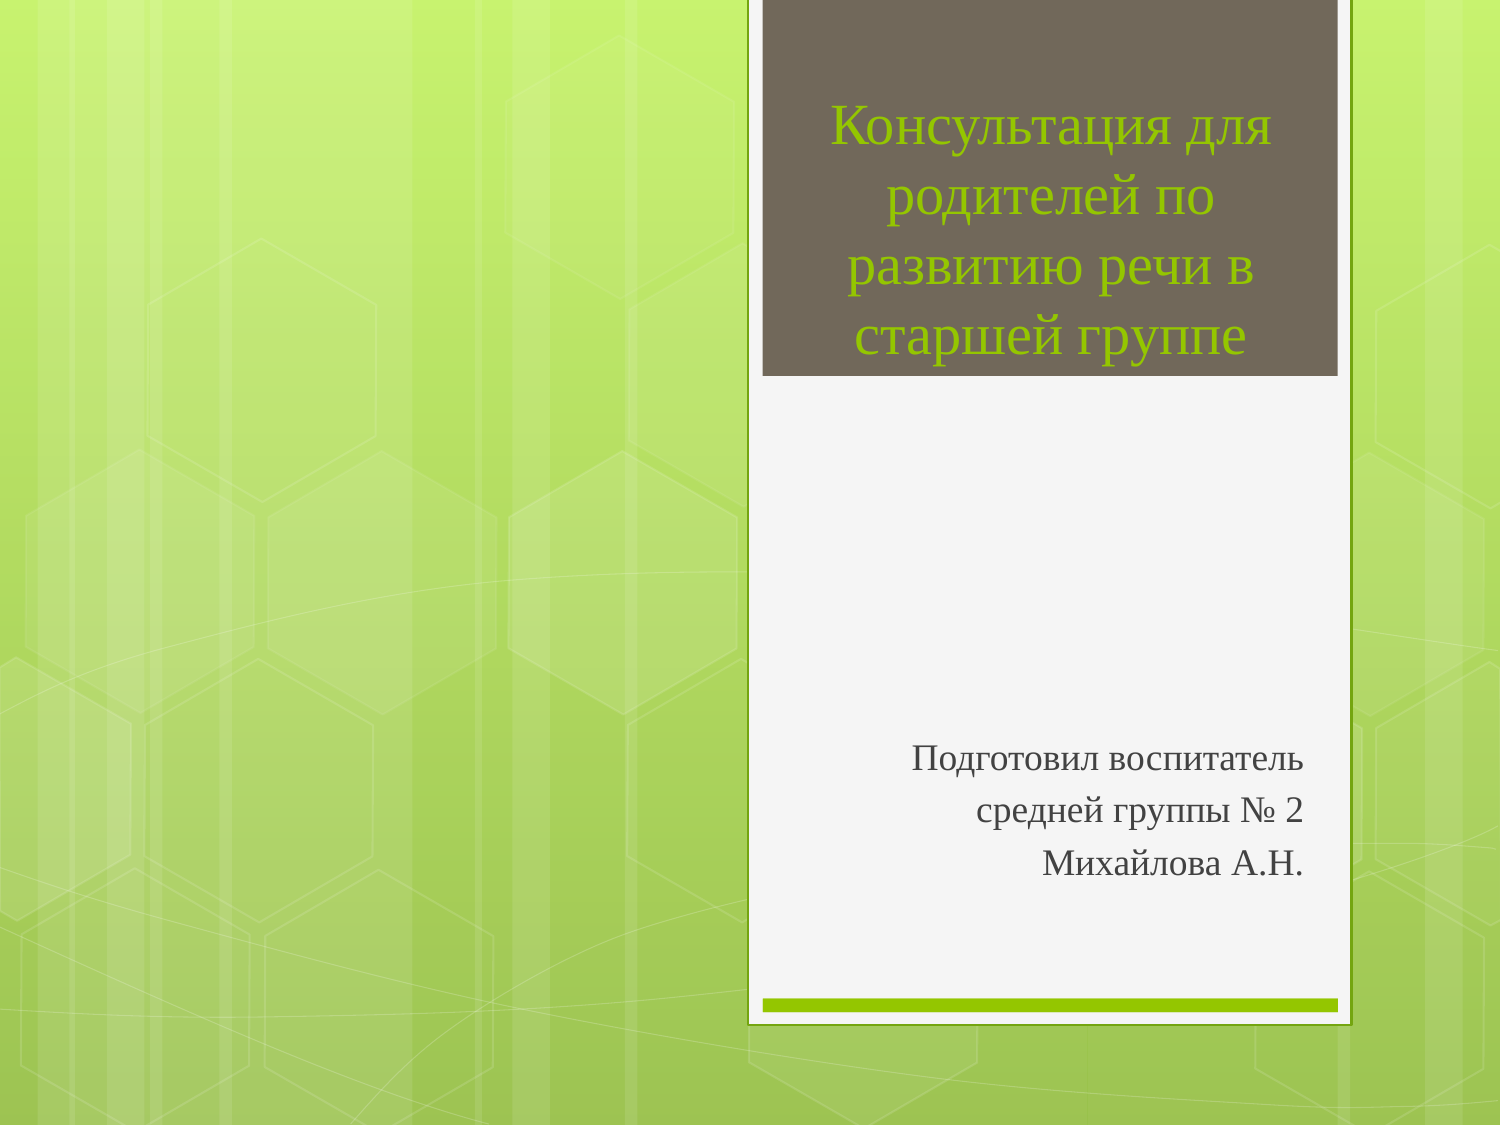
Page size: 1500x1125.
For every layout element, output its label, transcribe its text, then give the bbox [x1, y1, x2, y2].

title Консультация для родителей по развитию речи в старшей группе [761, 0, 1341, 374]
subtitle Подготовил воспитатель средней группы № 2 Михайлова А.Н. [776, 725, 1320, 933]
